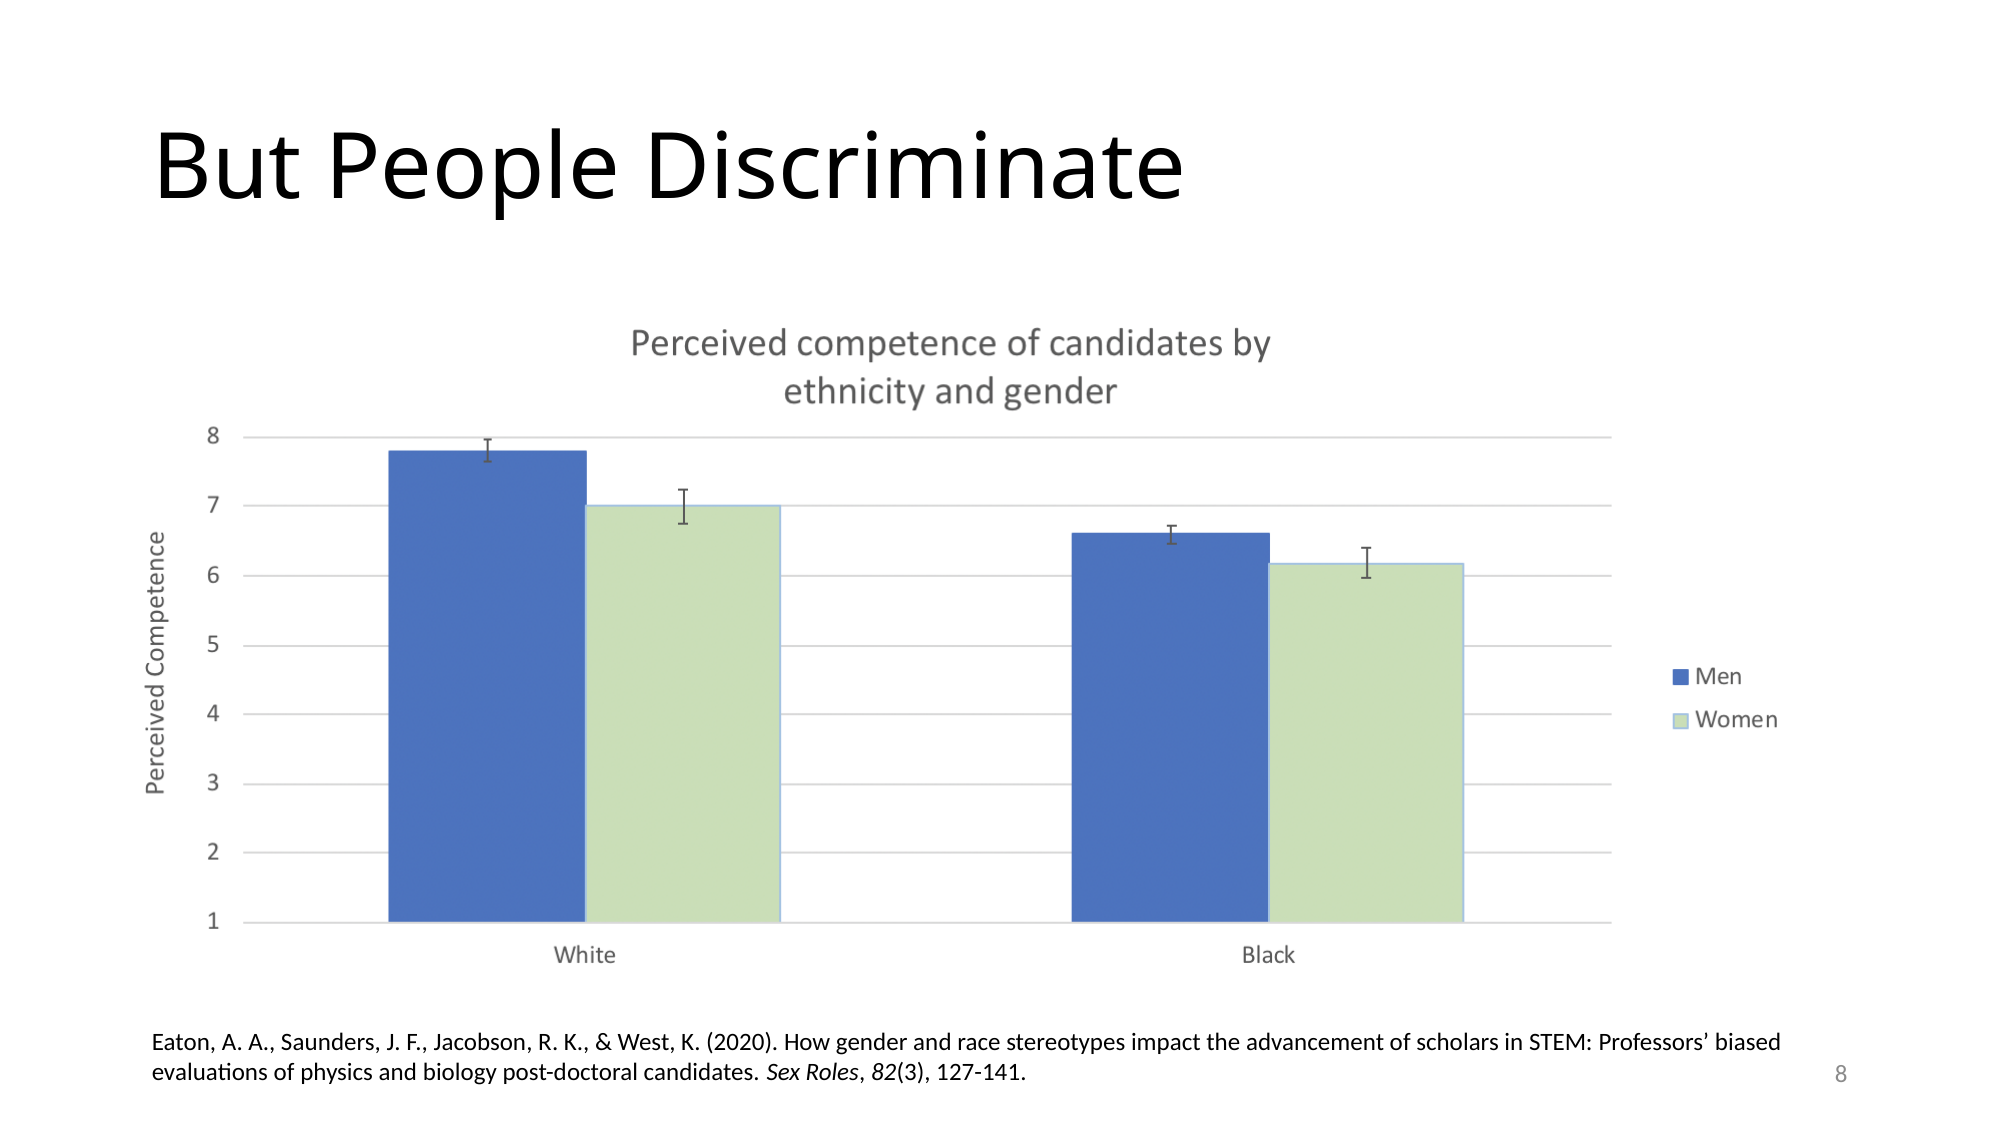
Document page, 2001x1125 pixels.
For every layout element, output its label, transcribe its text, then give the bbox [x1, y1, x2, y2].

text_box Eaton, A. A., Saunders, J. F., Jacobson, R. K., & West, K. (2020). How gender and race stereotypes impact the advancement of scholars in STEM: Professors’ biased evaluations of physics and biology post-doctoral candidates. Sex Roles, 82(3), 127-141. [136, 1017, 1860, 1123]
slide_number 8 [1412, 1042, 1863, 1103]
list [108, 258, 1833, 1012]
title But People Discriminate [137, 59, 1863, 278]
